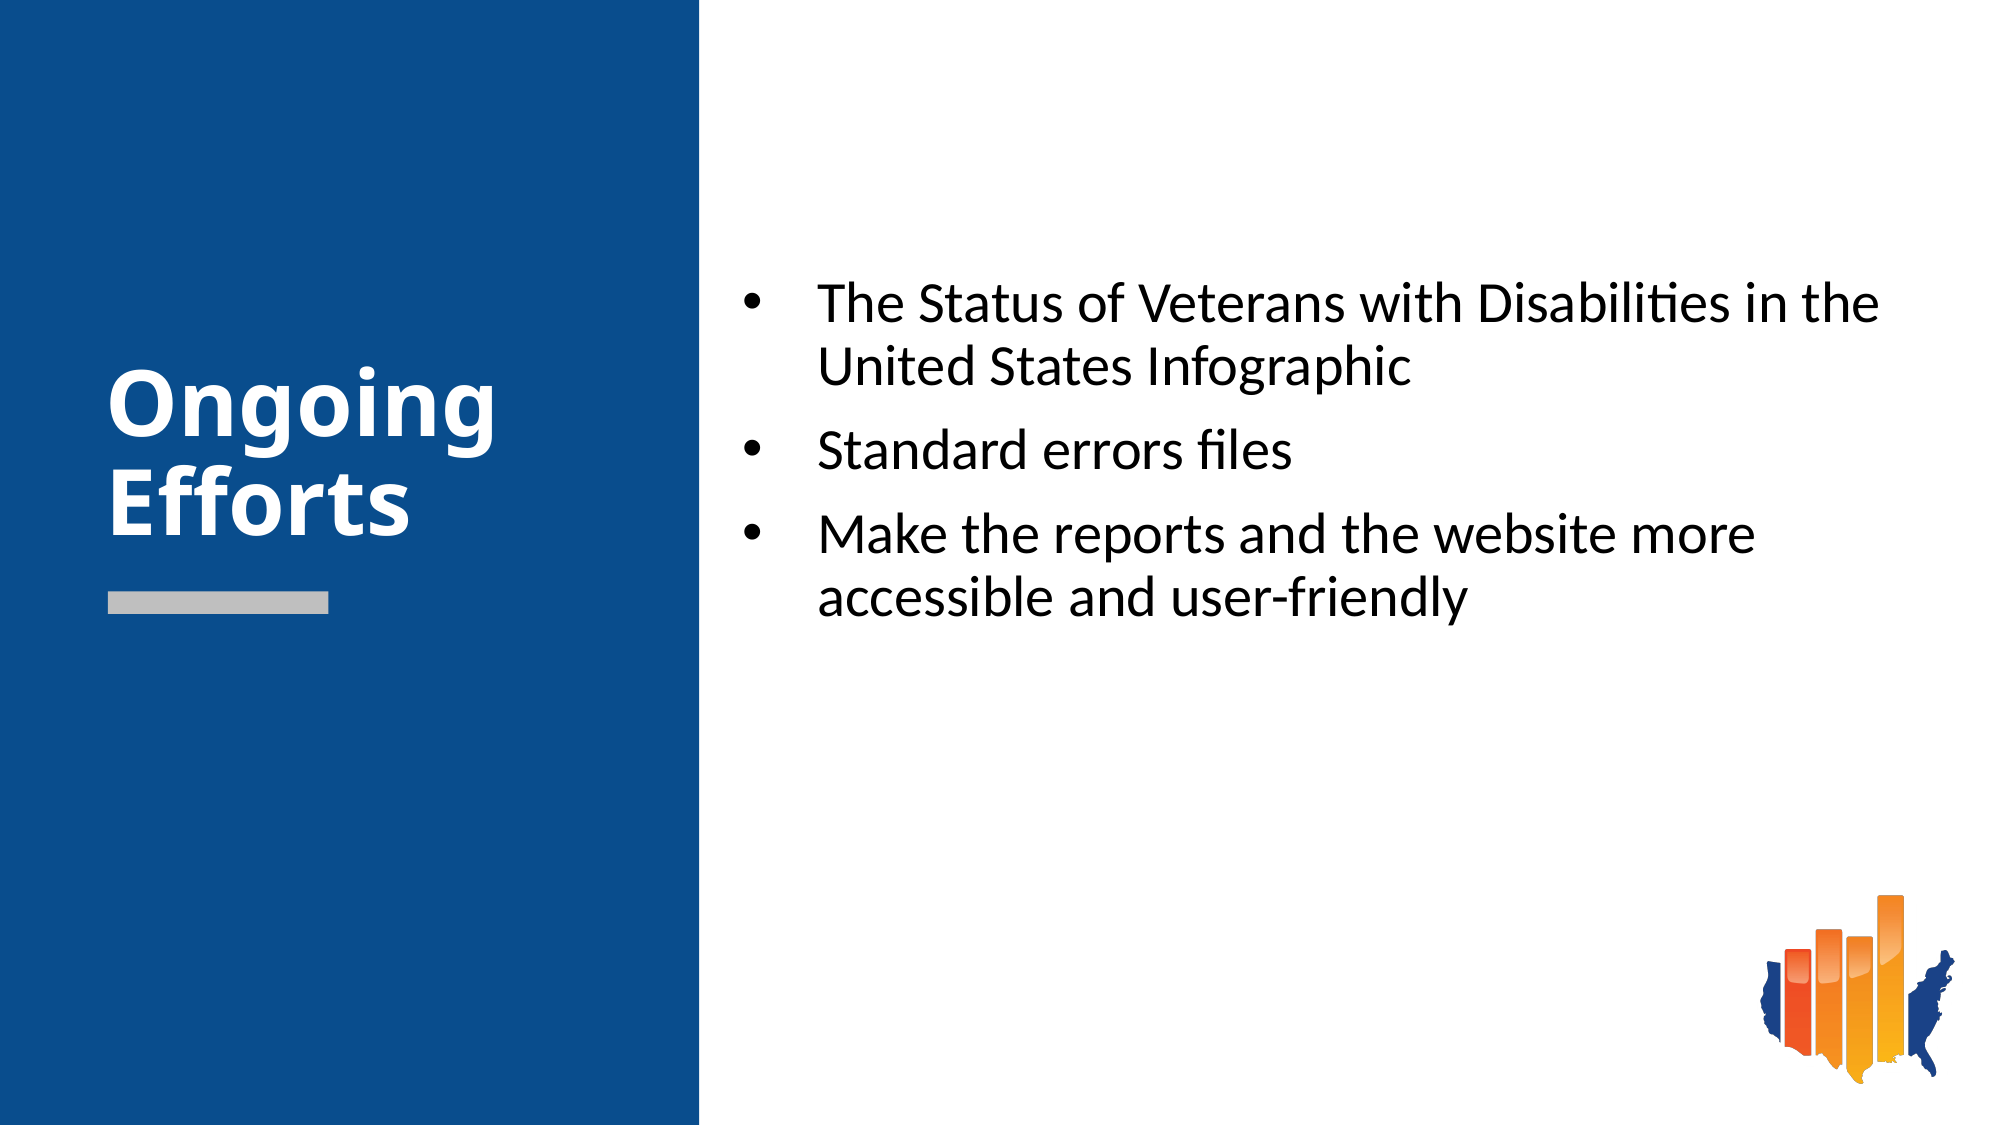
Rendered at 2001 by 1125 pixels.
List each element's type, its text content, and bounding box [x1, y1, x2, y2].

text_box The Status of Veterans with Disabilities in the United States Infographic Standard errors files Make the reports and the website more accessible and user-friendly [727, 265, 1947, 822]
title Ongoing Efforts [90, 156, 637, 563]
picture [1721, 886, 1994, 1093]
